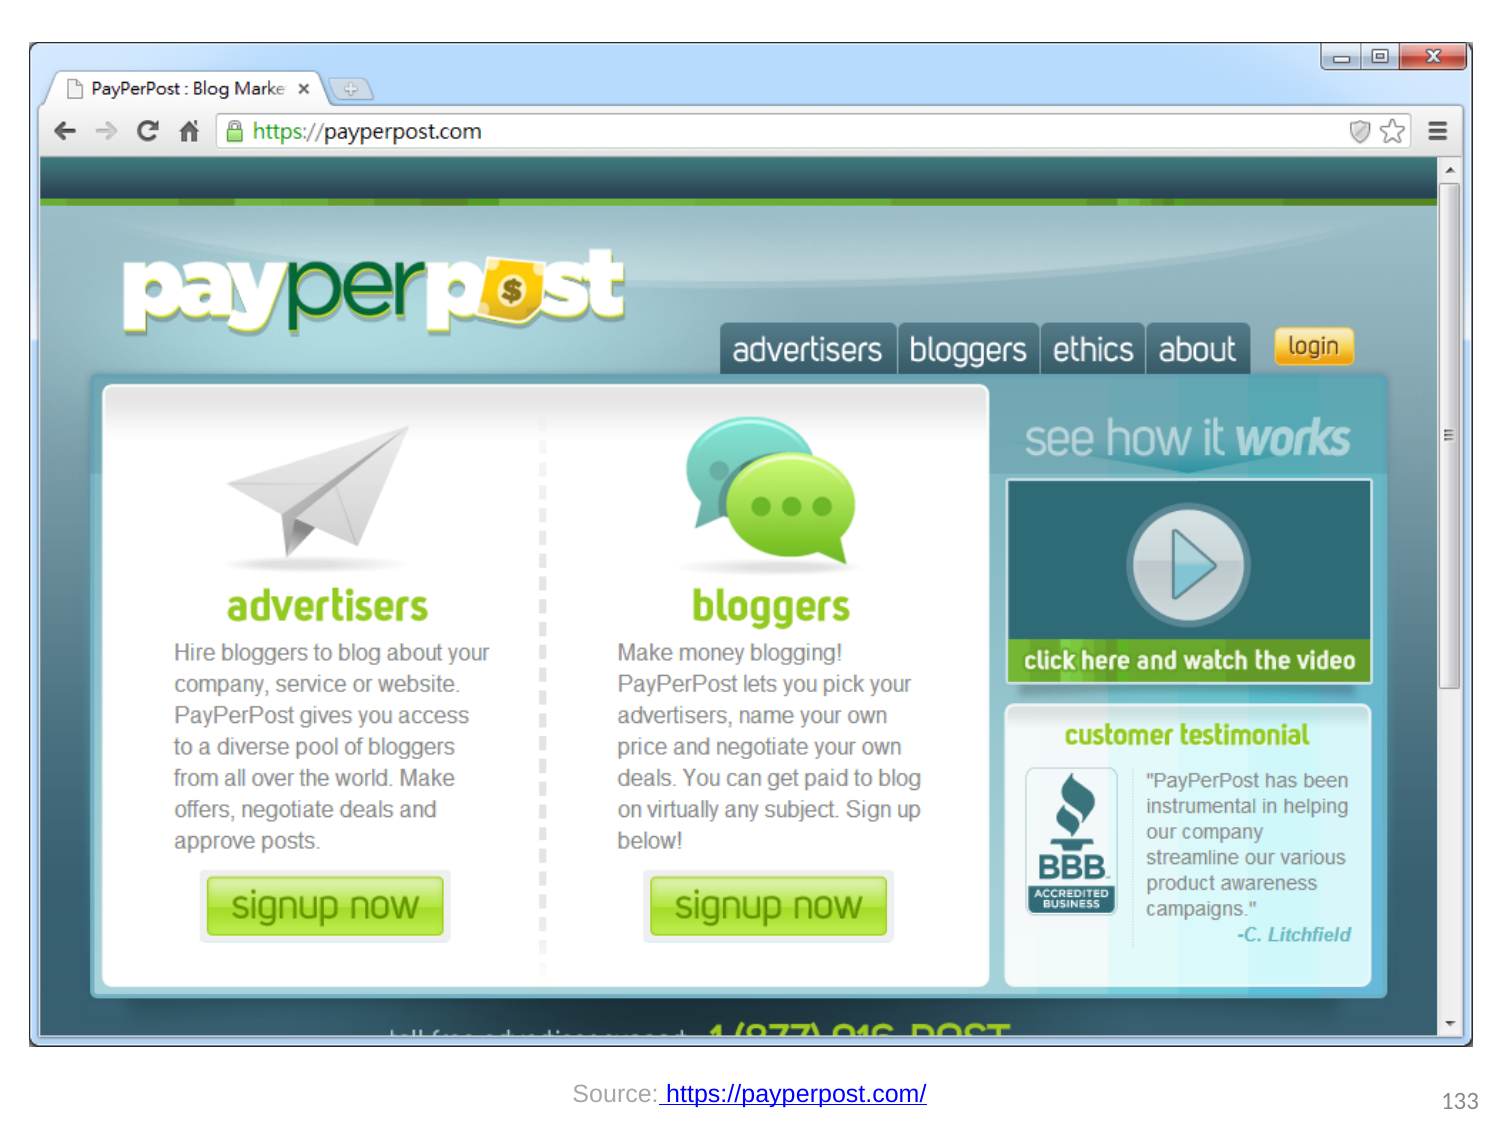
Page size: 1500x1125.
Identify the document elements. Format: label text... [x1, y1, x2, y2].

text_box Source: https://payperpost.com/ [76, 1070, 1424, 1115]
picture [29, 42, 1473, 1048]
slide_number 133 [1144, 1069, 1495, 1125]
